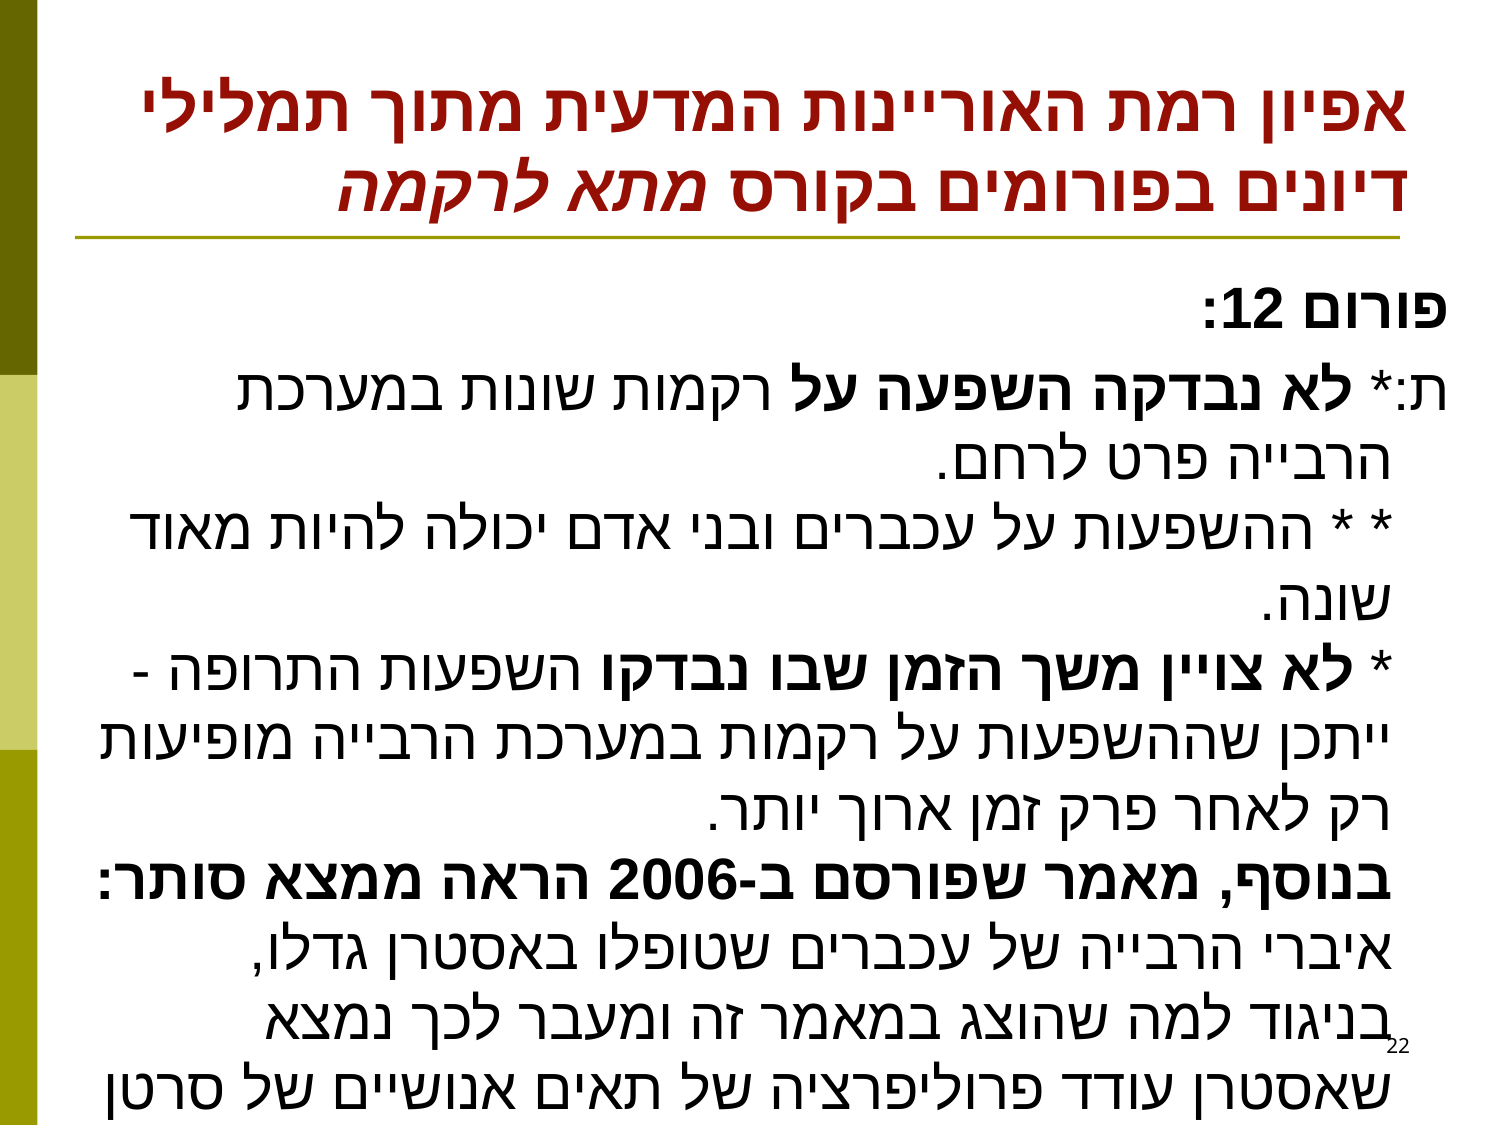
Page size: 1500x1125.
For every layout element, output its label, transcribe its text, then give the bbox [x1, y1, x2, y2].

list פורום 12: ת:* לא נבדקה השפעה על רקמות שונות במערכת הרבייה פרט לרחם. * * ההשפעות על עכברים ובני אדם יכולה להיות מאוד שונה. * לא צויין משך הזמן שבו נבדקו השפעות התרופה - ייתכן שההשפעות על רקמות במערכת הרבייה מופיעות רק לאחר פרק זמן ארוך יותר. בנוסף, מאמר שפורסם ב-2006 הראה ממצא סותר: איברי הרבייה של עכברים שטופלו באסטרן גדלו, בניגוד למה שהוצג במאמר זה ומעבר לכך נמצא שאסטרן עודד פרוליפרציה של תאים אנושיים של סרטן השד. [74, 262, 1466, 1125]
title אפיון רמת האוריינות המדעית מתוך תמלילי דיונים בפורומים בקורס מתא לרקמה [74, 45, 1426, 233]
